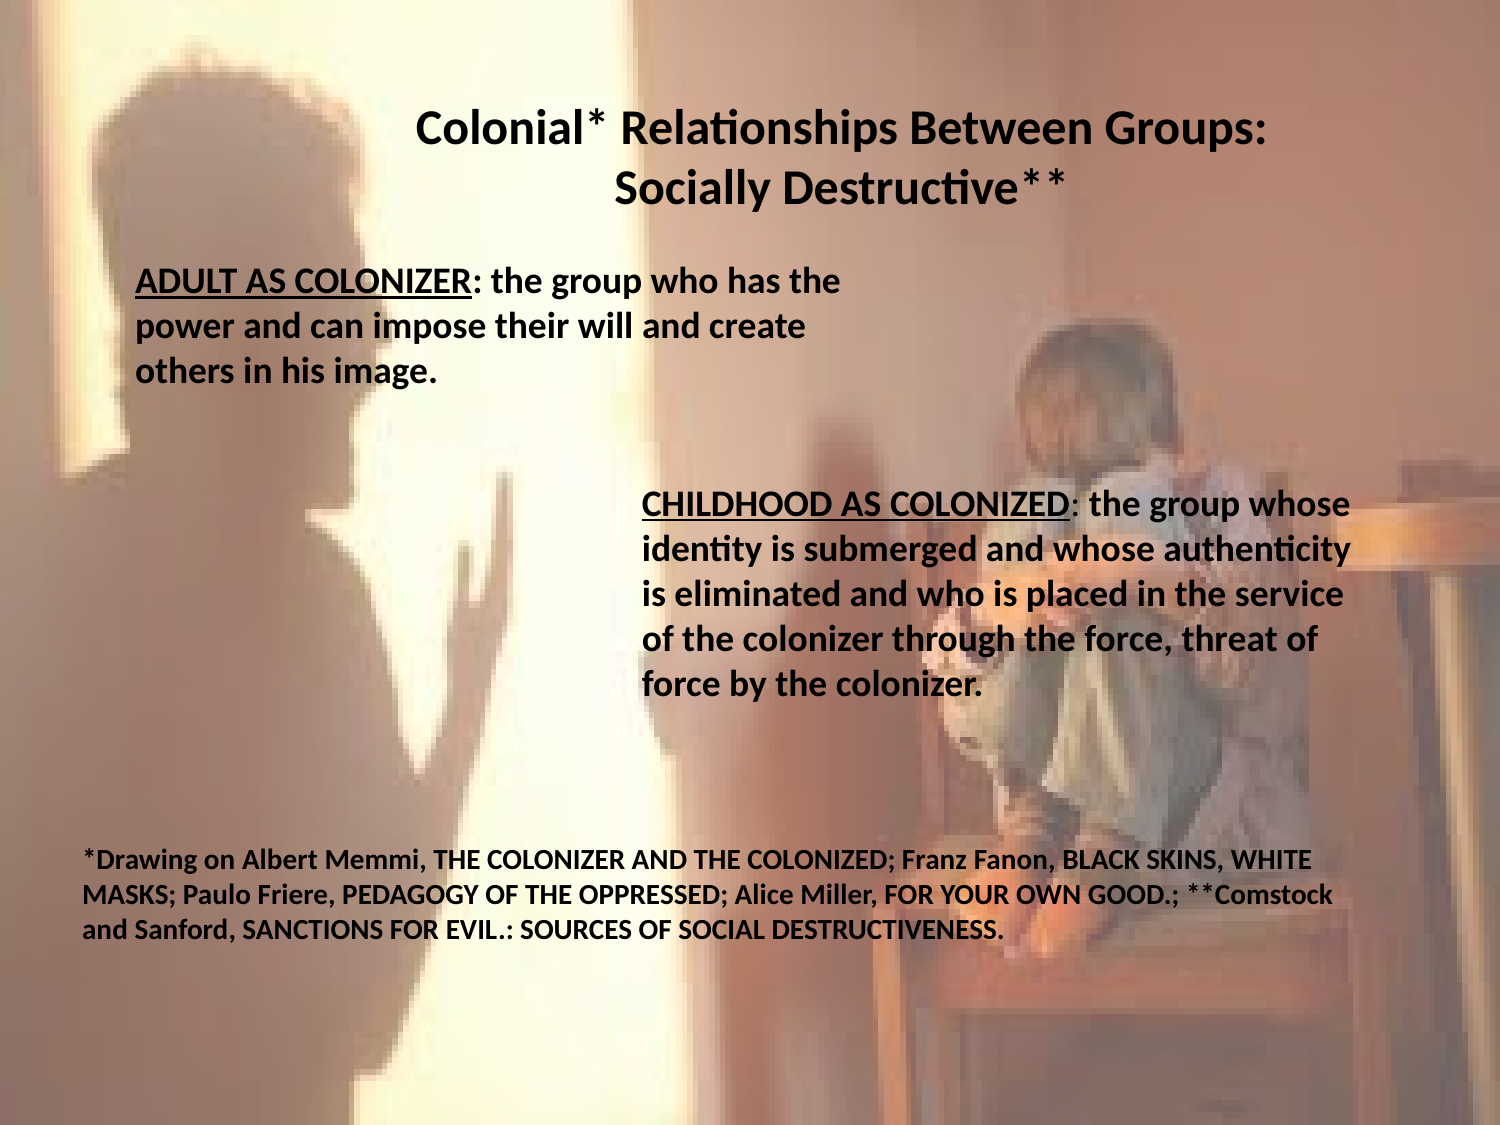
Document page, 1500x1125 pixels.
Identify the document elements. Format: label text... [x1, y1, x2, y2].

text_box Colonial* Relationships Between Groups: Socially Destructive** [241, 87, 1443, 223]
text_box *Drawing on Albert Memmi, THE COLONIZER AND THE COLONIZED; Franz Fanon, BLACK SKINS, WHITE MASKS; Paulo Friere, PEDAGOGY OF THE OPPRESSED; Alice Miller, FOR YOUR OWN GOOD.; **Comstock and Sanford, SANCTIONS FOR EVIL.: SOURCES OF SOCIAL DESTRUCTIVENESS. [67, 833, 1351, 953]
text_box ADULT AS COLONIZER: the group who has the power and can impose their will and create others in his image. [120, 248, 871, 399]
text_box CHILDHOOD AS COLONIZED: the group whose identity is submerged and whose authenticity is eliminated and who is placed in the service of the colonizer through the force, threat of force by the colonizer. [627, 471, 1378, 712]
